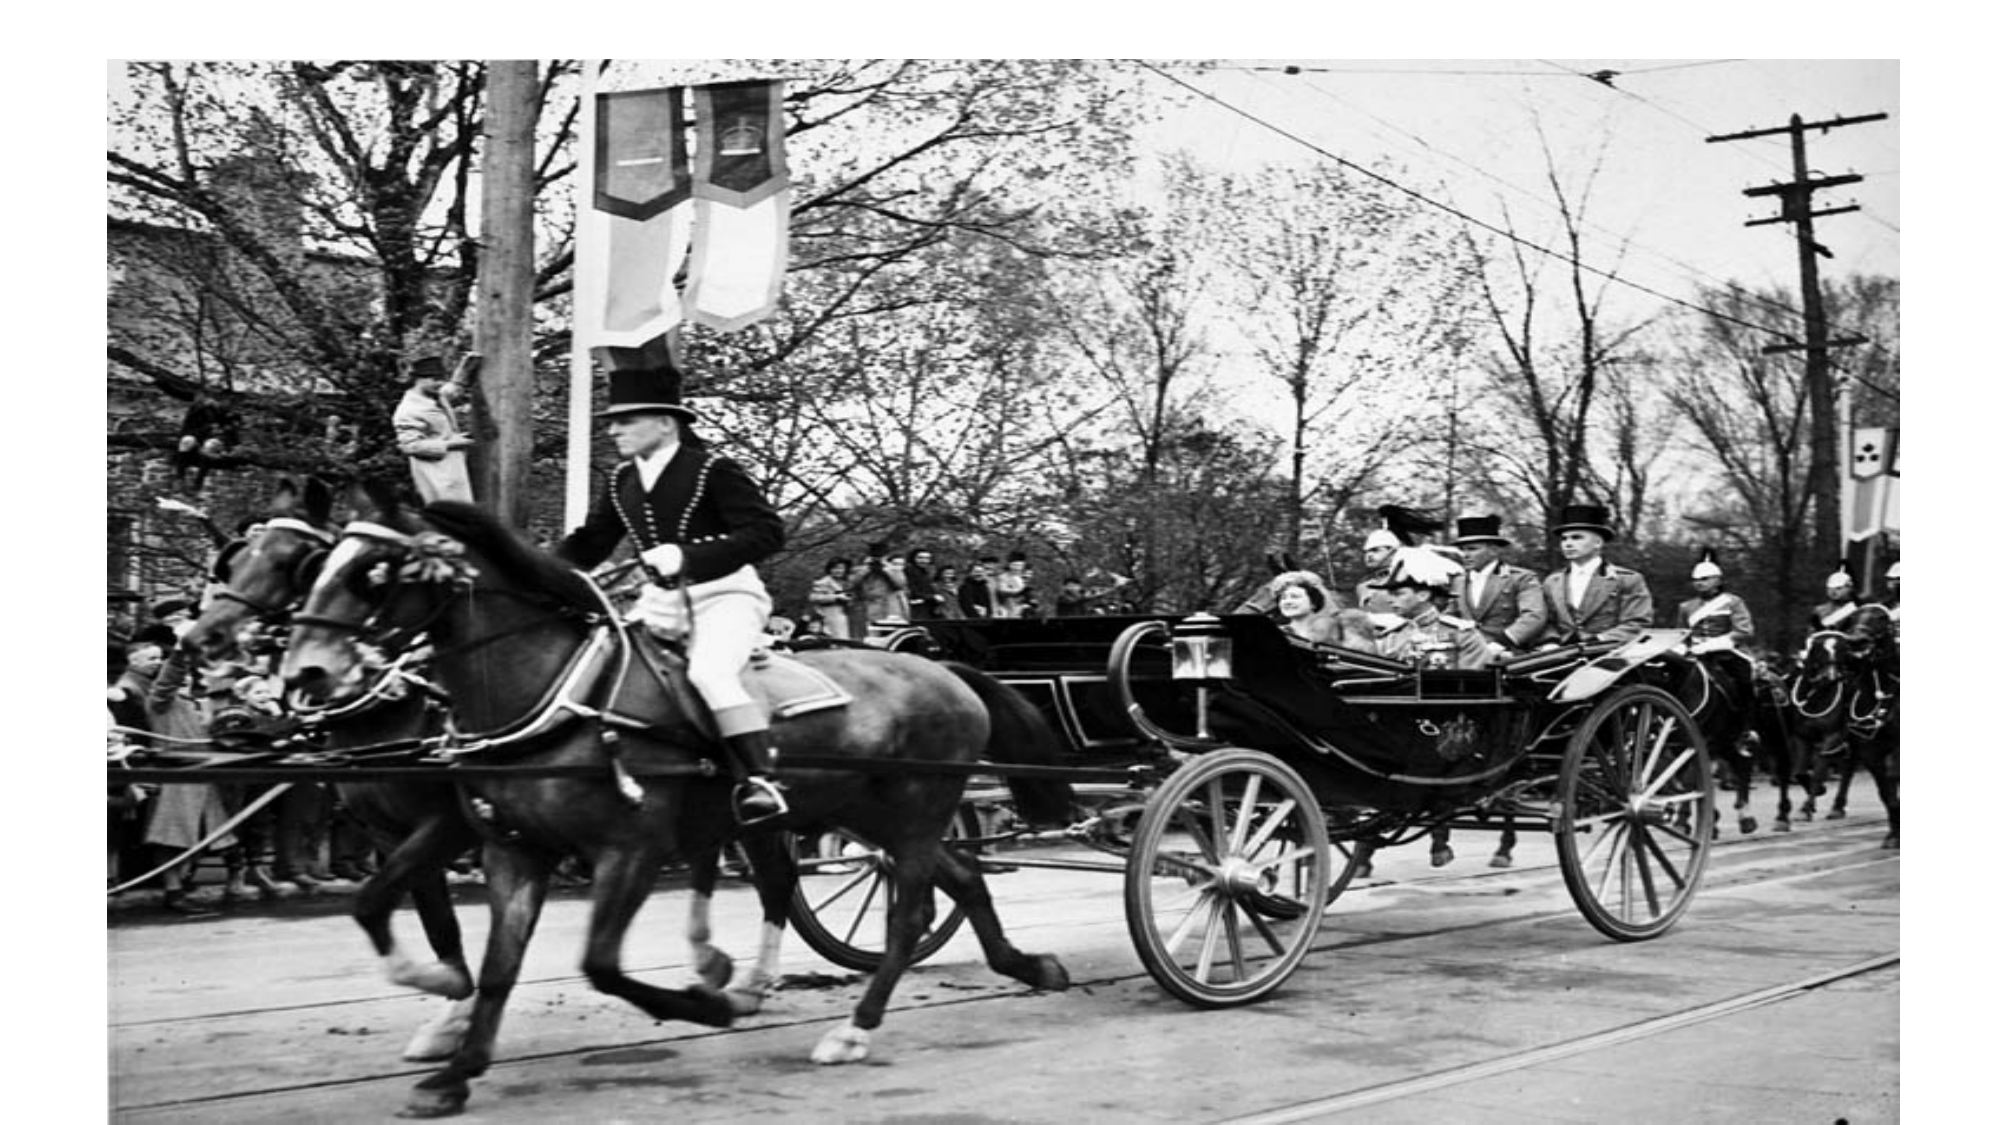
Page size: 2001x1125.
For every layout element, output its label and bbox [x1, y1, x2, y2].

list [107, 59, 1900, 1125]
